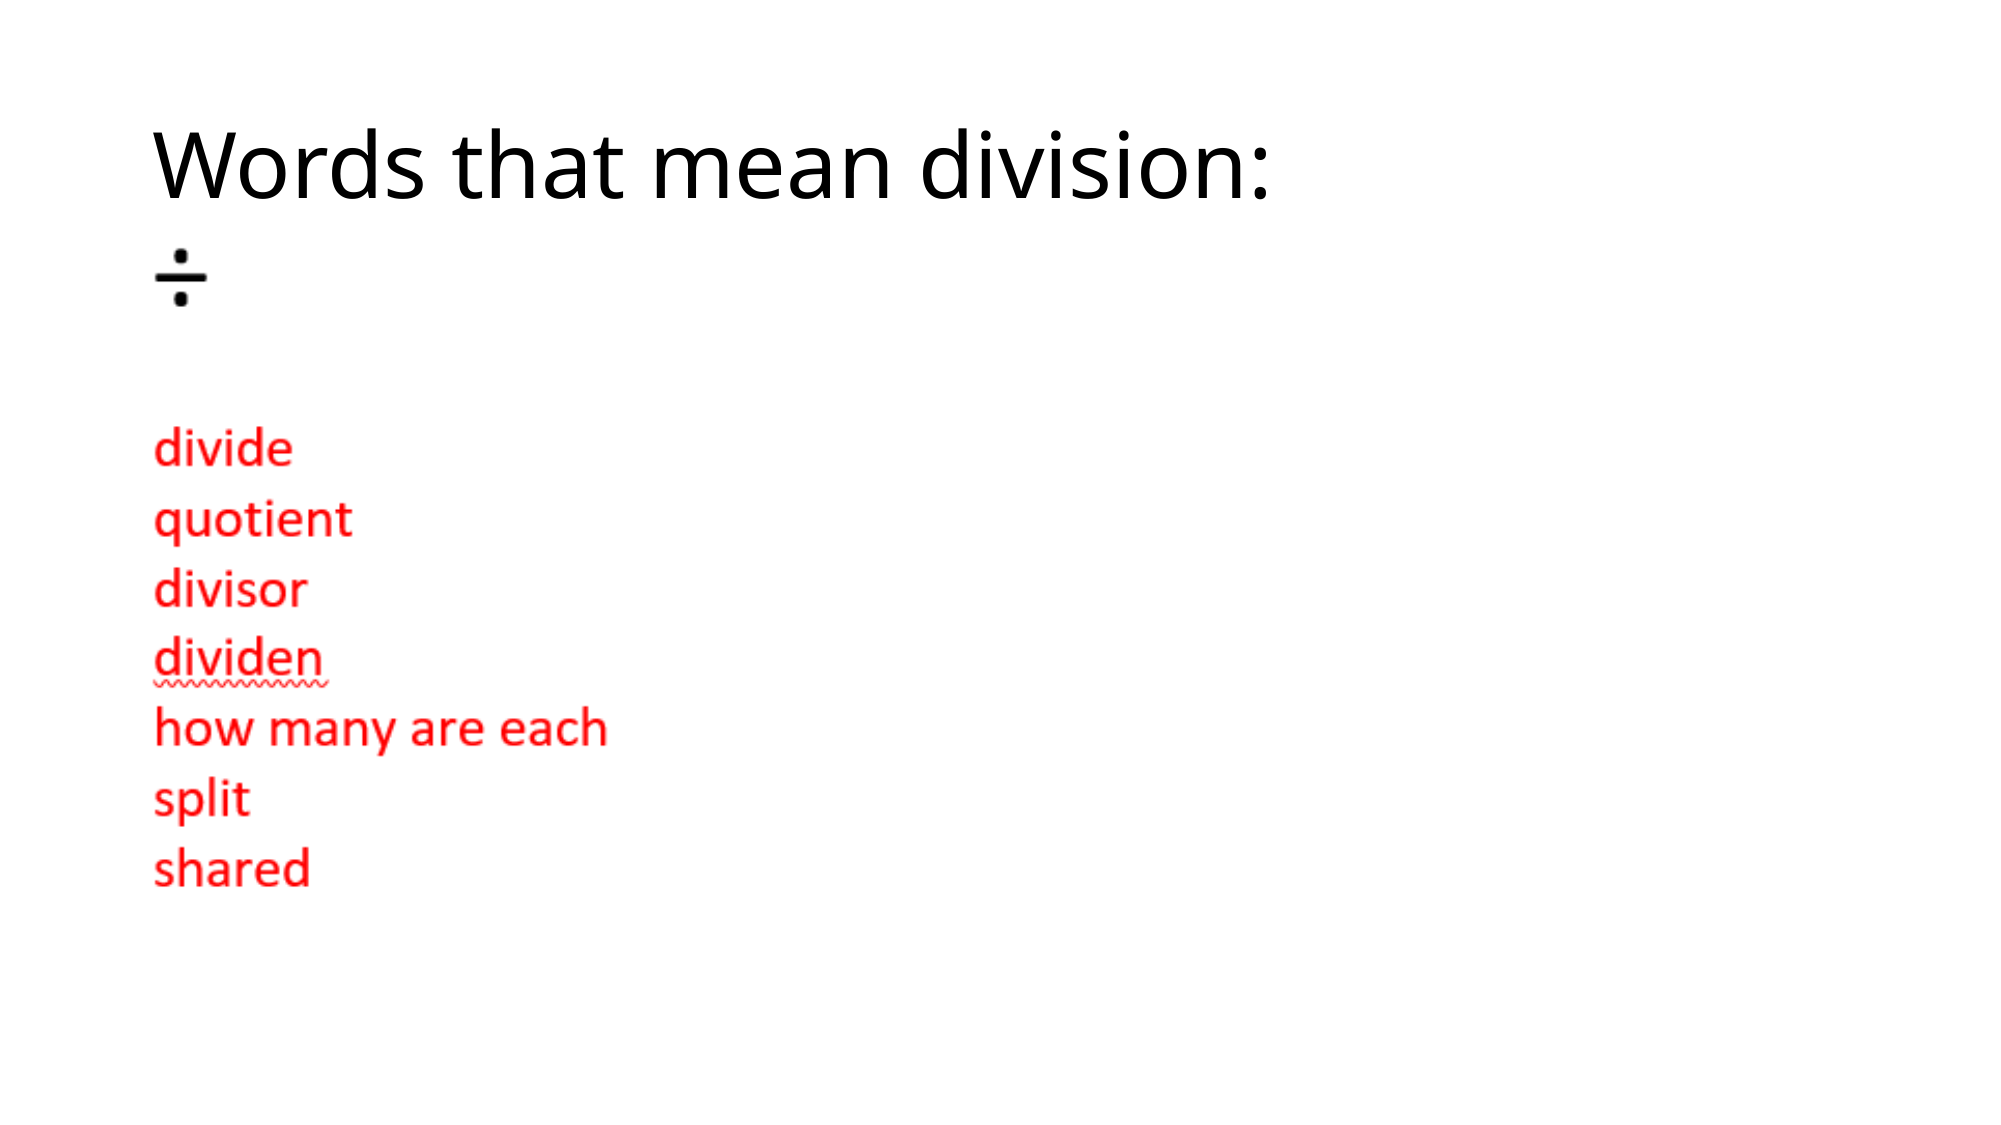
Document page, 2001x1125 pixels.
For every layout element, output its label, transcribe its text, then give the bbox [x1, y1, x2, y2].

picture [137, 222, 707, 1060]
title Words that mean division: [137, 59, 1863, 278]
